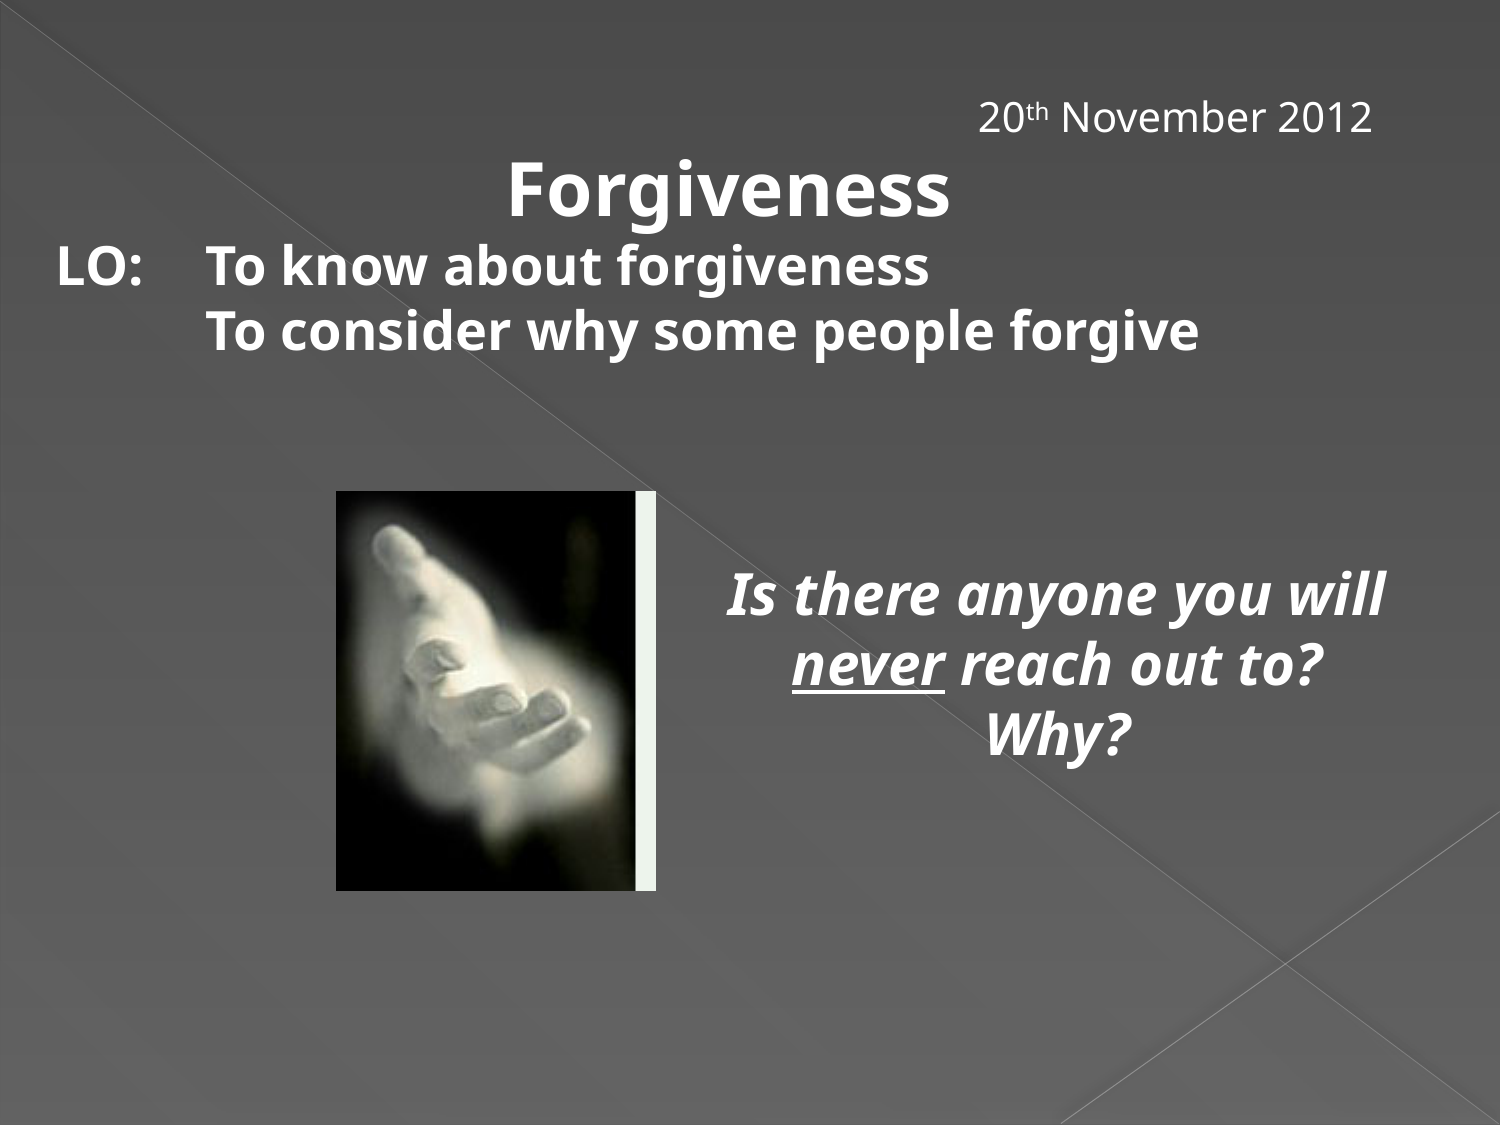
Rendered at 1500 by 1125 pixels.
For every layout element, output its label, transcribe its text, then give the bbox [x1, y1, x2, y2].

text_box Is there anyone you will never reach out to? Why? [702, 456, 1412, 868]
text_box 20th November 2012 Forgiveness LO: To know about forgiveness To consider why some people forgive [41, 78, 1447, 324]
picture [336, 491, 656, 891]
